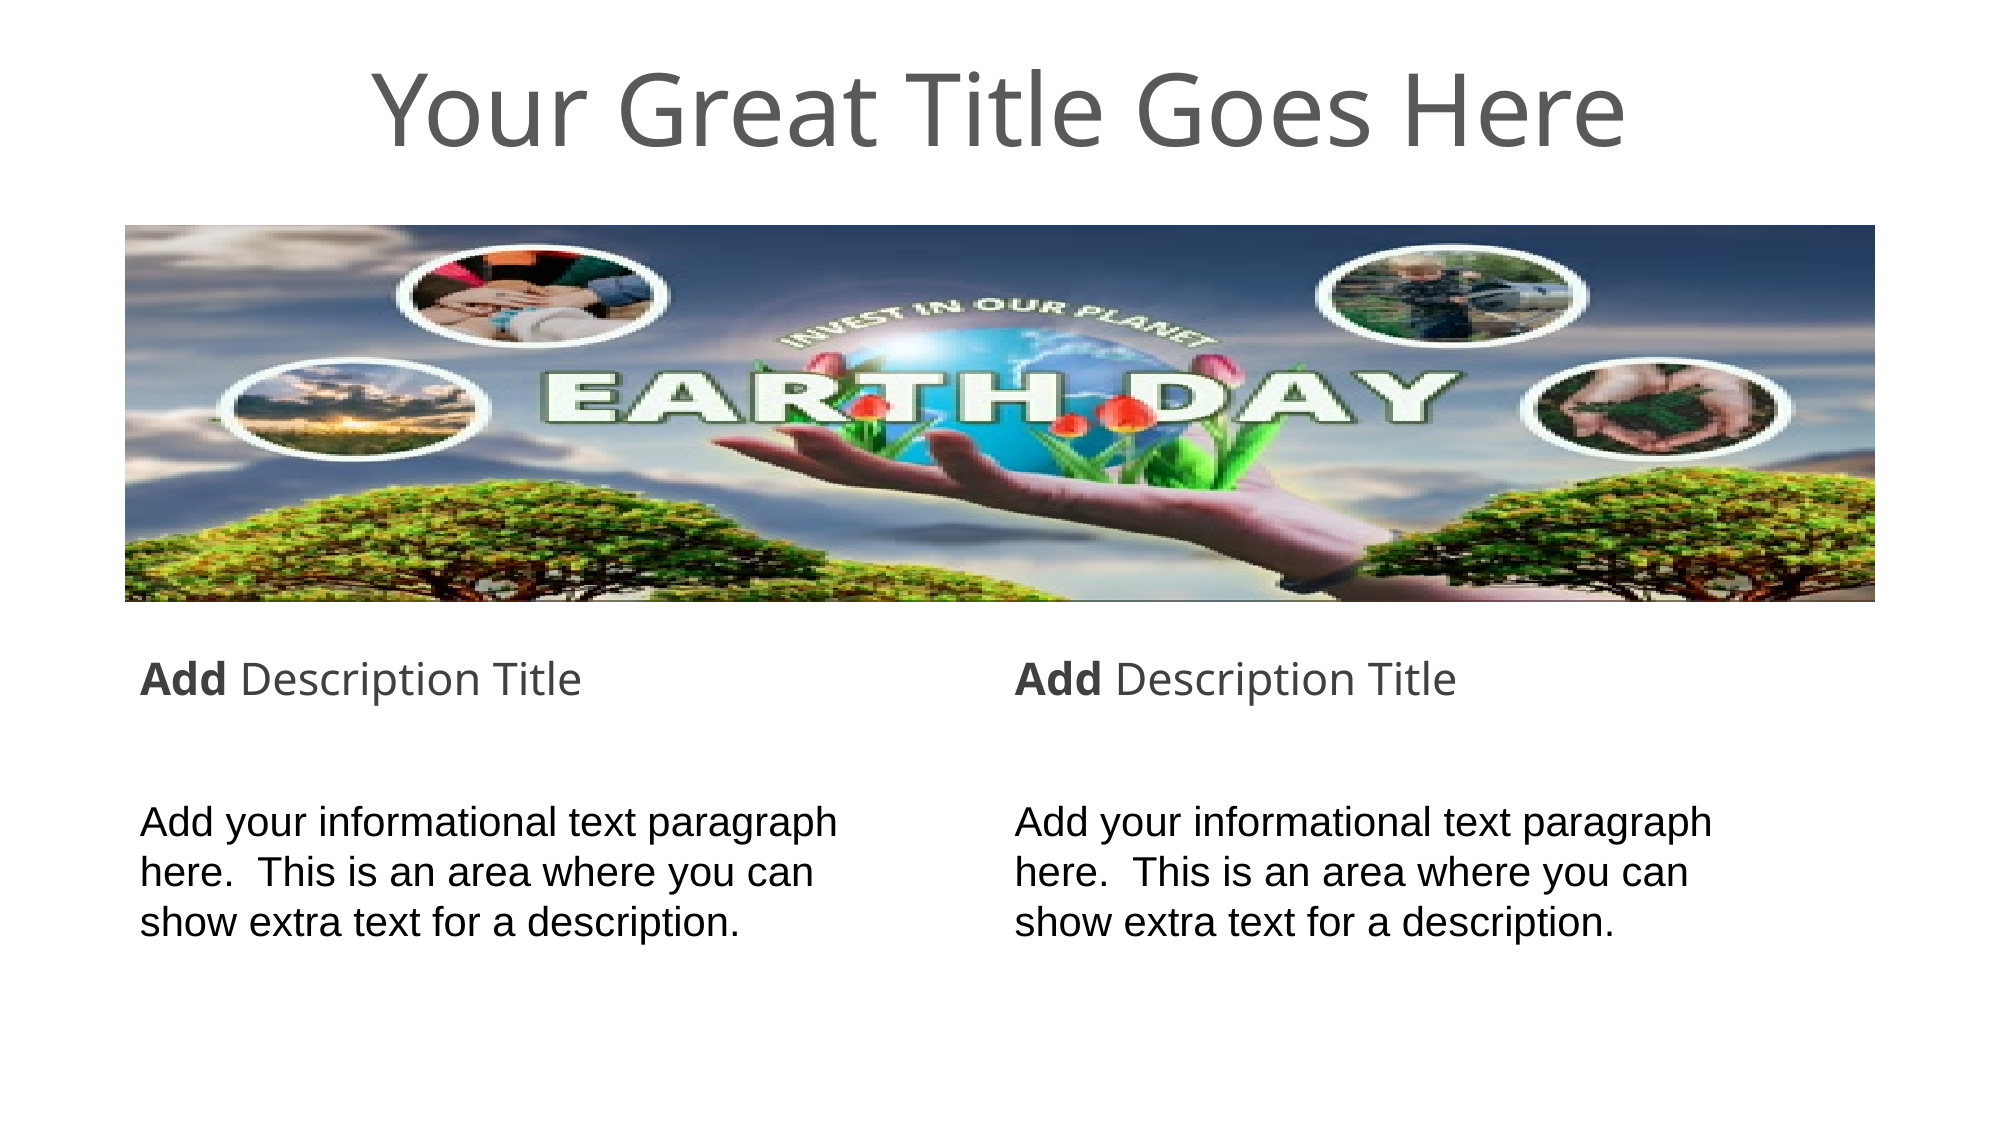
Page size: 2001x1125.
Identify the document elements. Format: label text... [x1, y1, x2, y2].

text_box Add your informational text paragraph here. This is an area where you can show extra text for a description. [999, 787, 1750, 1013]
text_box Add Description Title [999, 642, 1750, 712]
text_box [124, 224, 1876, 603]
title Your Great Title Goes Here [212, 37, 1788, 175]
text_box Add your informational text paragraph here. This is an area where you can show extra text for a description. [124, 787, 875, 1013]
text_box Add Description Title [124, 642, 875, 712]
